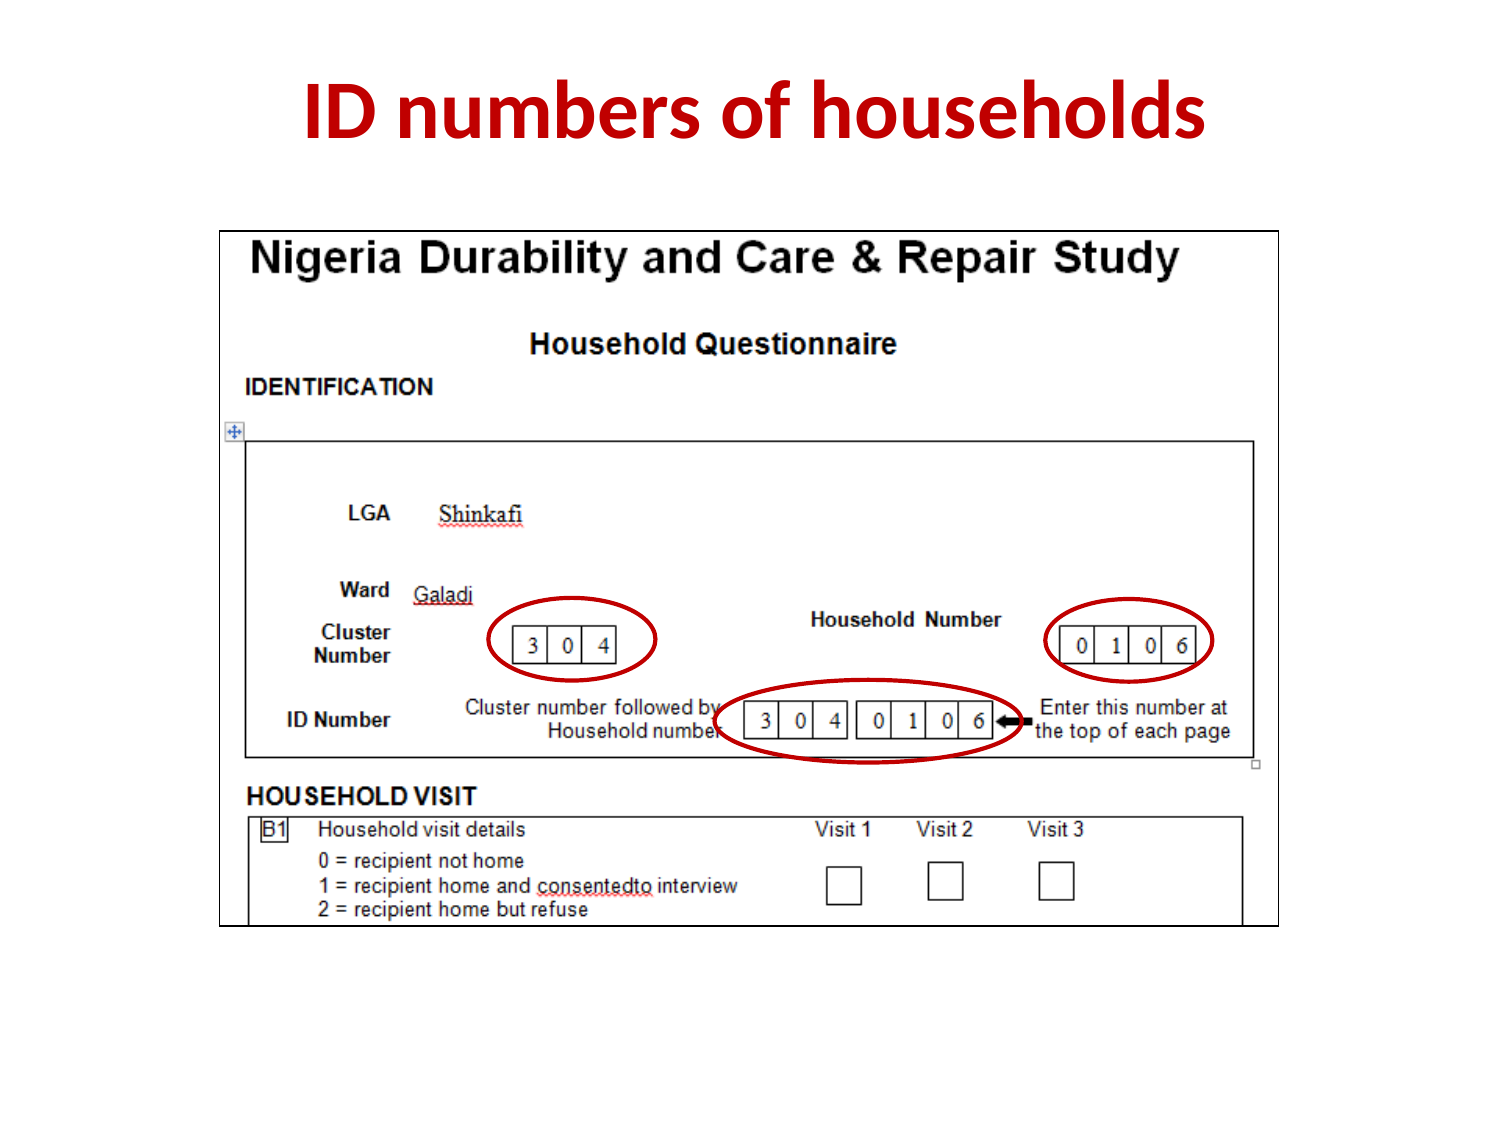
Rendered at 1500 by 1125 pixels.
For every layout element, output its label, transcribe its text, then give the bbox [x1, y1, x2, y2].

picture [219, 231, 1279, 926]
text_box ID numbers of households [0, 47, 1500, 163]
